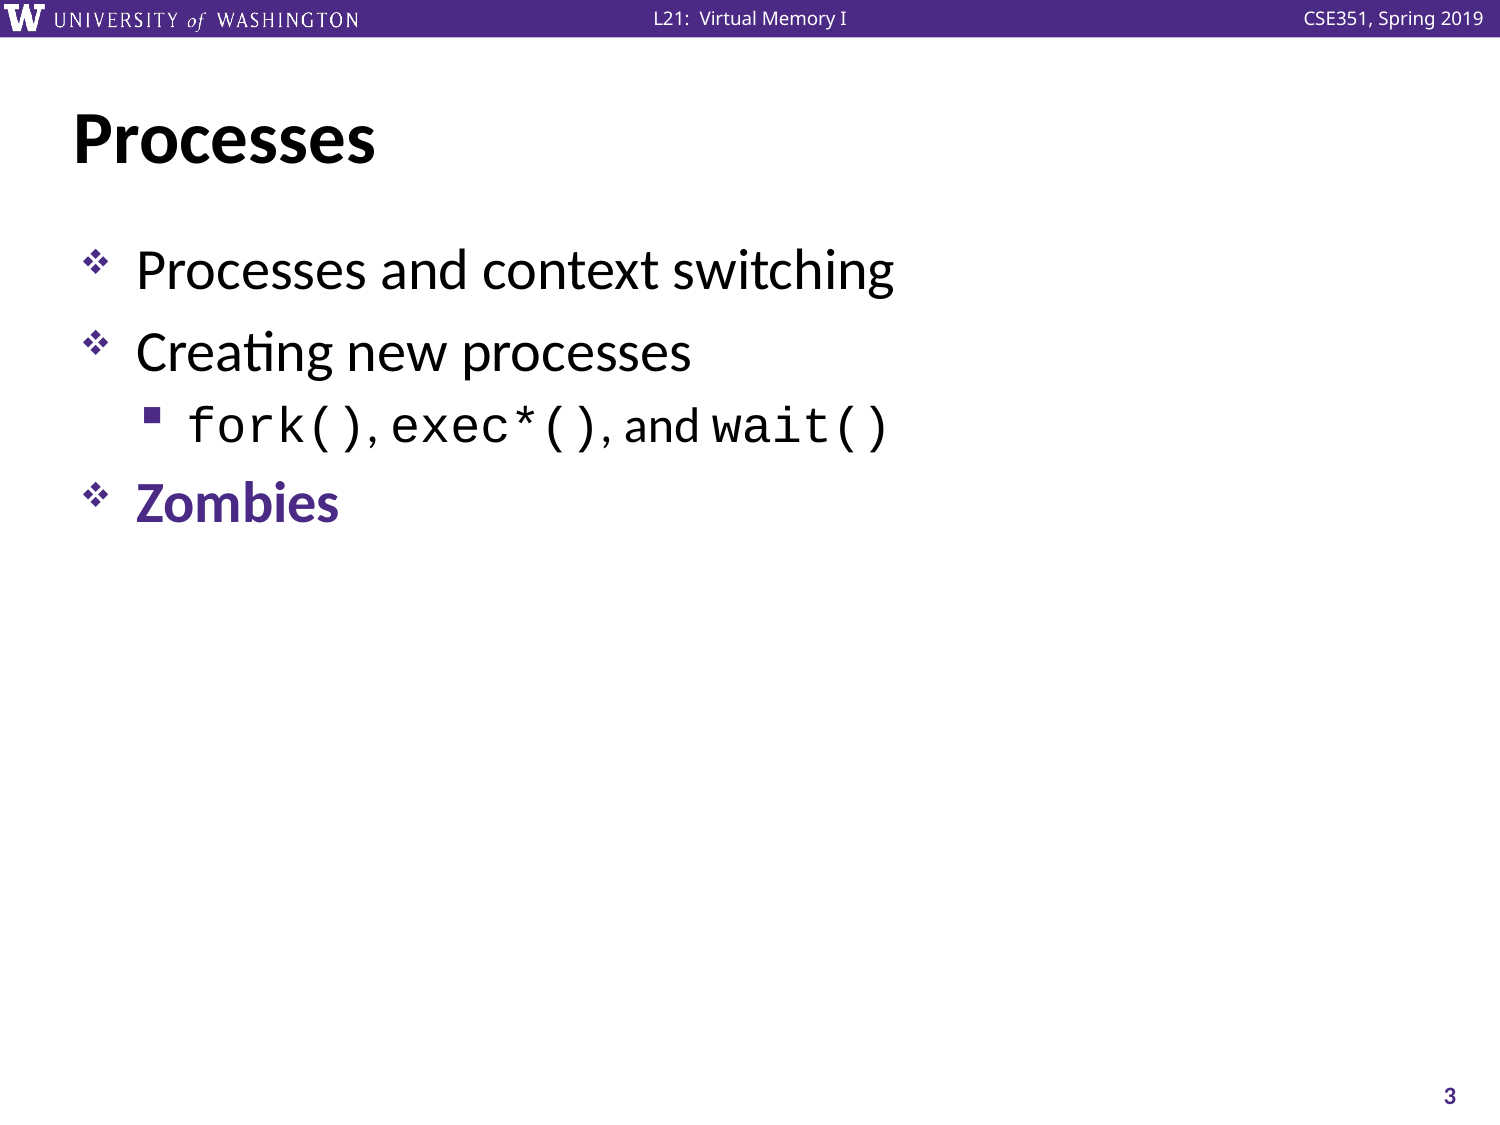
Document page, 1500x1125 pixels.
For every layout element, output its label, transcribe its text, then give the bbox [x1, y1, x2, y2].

picture [4, 4, 358, 32]
list Processes and context switching Creating new processes fork(), exec*(), and wait() Zombies [64, 223, 1438, 1040]
title Processes [58, 71, 1438, 197]
slide_number 3 [1400, 1065, 1500, 1125]
